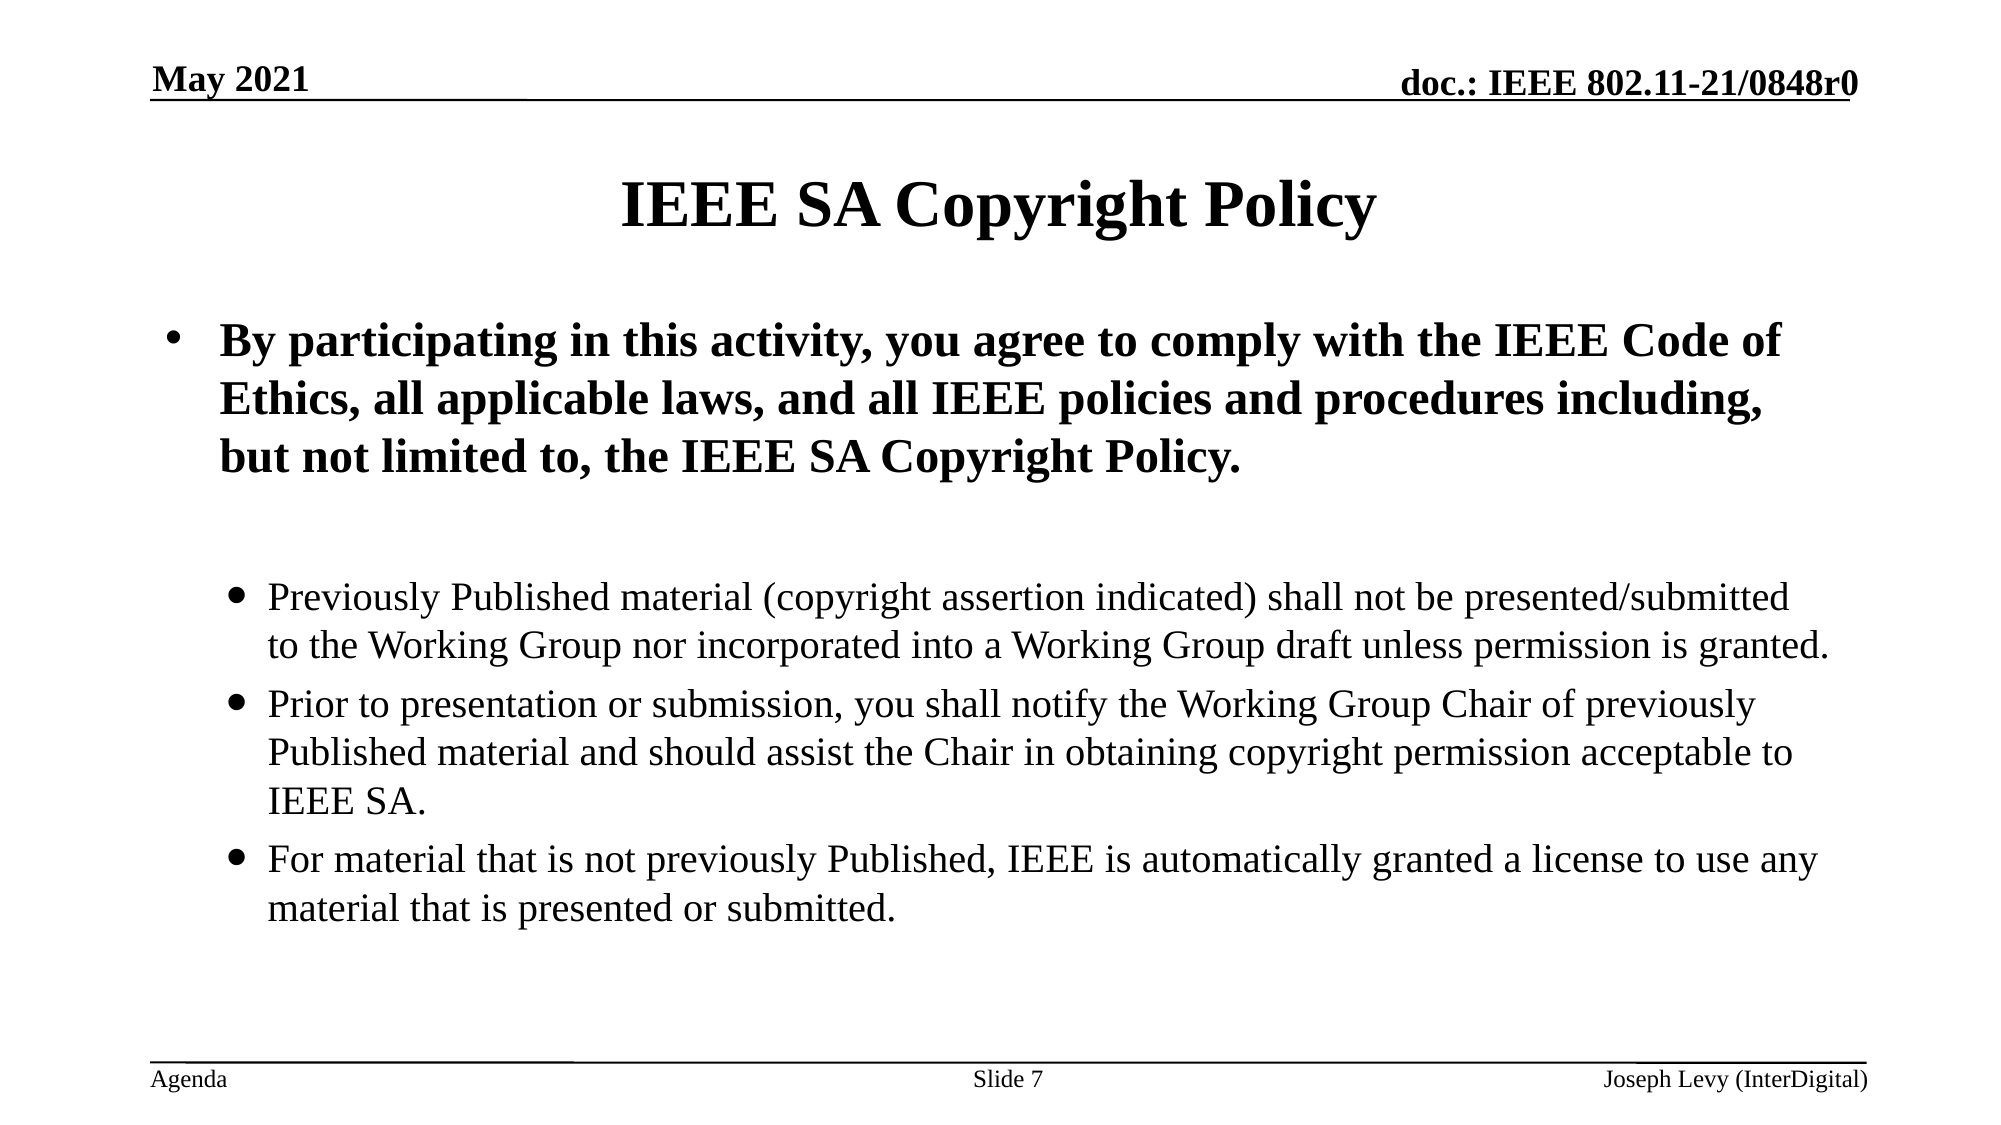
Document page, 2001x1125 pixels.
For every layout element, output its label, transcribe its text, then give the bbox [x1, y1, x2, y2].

slide_number Slide 7 [950, 1061, 1067, 1123]
footer Joseph Levy (InterDigital) [1171, 1061, 1869, 1093]
list By participating in this activity, you agree to comply with the IEEE Code of Ethics, all applicable laws, and all IEEE policies and procedures including, but not limited to, the IEEE SA Copyright Policy. Previously Published material (copyright assertion indicated) shall not be presented/submitted to the Working Group nor incorporated into a Working Group draft unless permission is granted. Prior to presentation or submission, you shall notify the Working Group Chair of previously Published material and should assist the Chair in obtaining copyright permission acceptable to IEEE SA. For material that is not previously Published, IEEE is automatically granted a license to use any material that is presented or submitted. [149, 299, 1850, 975]
title IEEE SA Copyright Policy [149, 112, 1850, 288]
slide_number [152, 54, 563, 100]
